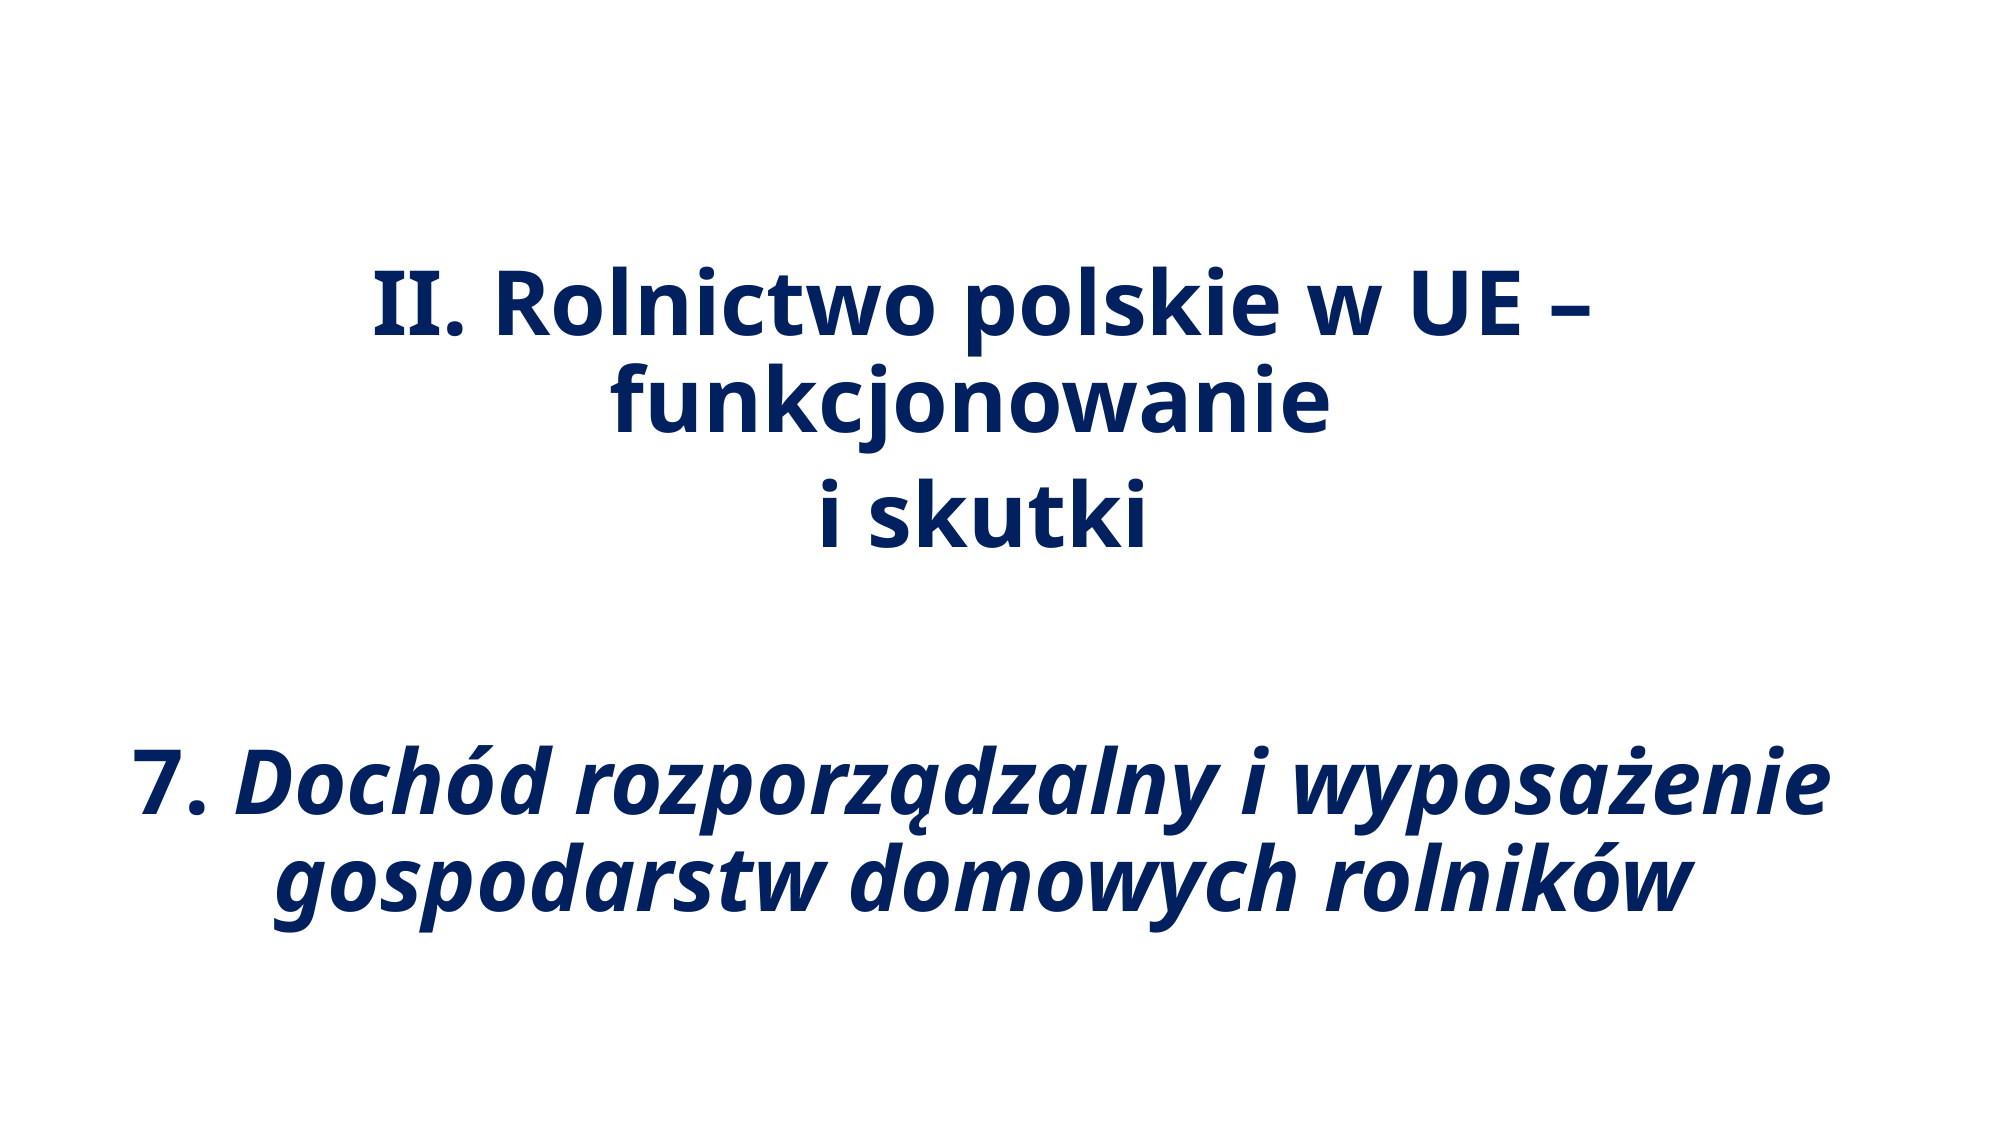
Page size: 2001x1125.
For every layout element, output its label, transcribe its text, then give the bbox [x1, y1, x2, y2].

list II. Rolnictwo polskie w UE – funkcjonowanie i skutki 7. Dochód rozporządzalny i wyposażenie gospodarstw domowych rolników [104, 249, 1863, 1014]
